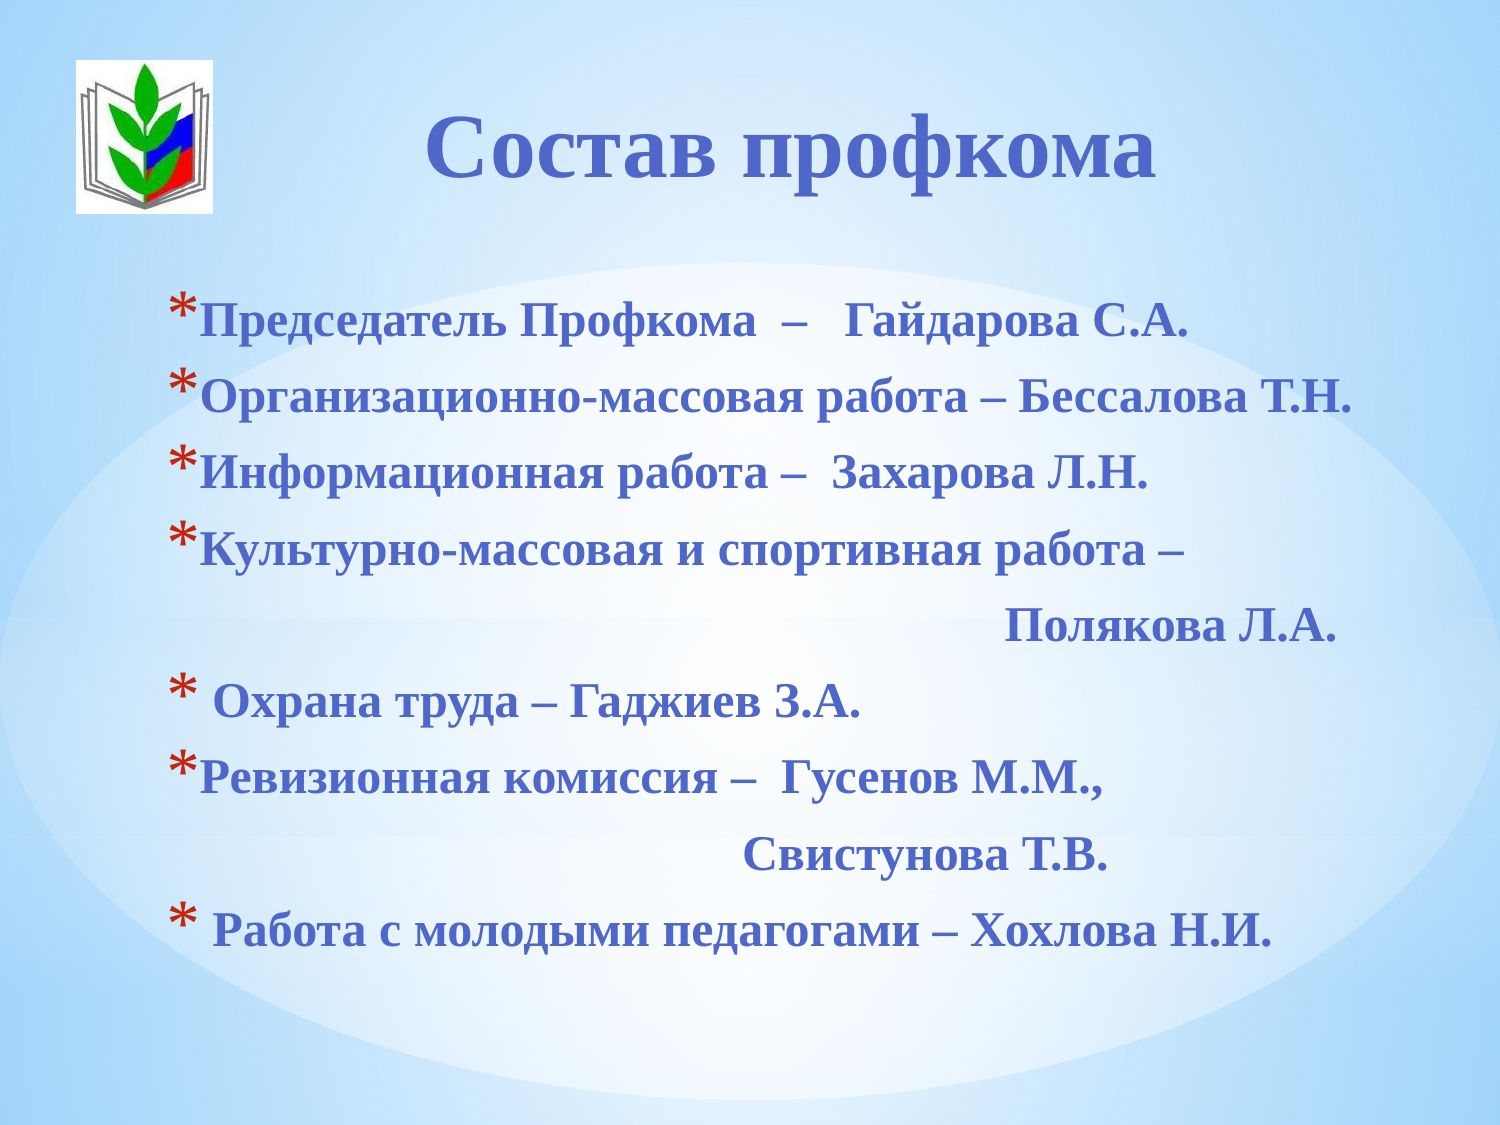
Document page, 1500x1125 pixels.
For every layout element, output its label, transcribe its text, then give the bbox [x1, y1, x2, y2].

text_box Состав профкома [265, 78, 1317, 293]
list Председатель Профкома – Гайдарова С.А. Организационно-массовая работа – Бессалова Т.Н. Информационная работа – Захарова Л.Н. Культурно-массовая и спортивная работа – Полякова Л.А. Охрана труда – Гаджиев З.А. Ревизионная комиссия – Гусенов М.М., Свистунова Т.В. Работа с молодыми педагогами – Хохлова Н.И. [144, 278, 1424, 1071]
picture [76, 60, 213, 215]
